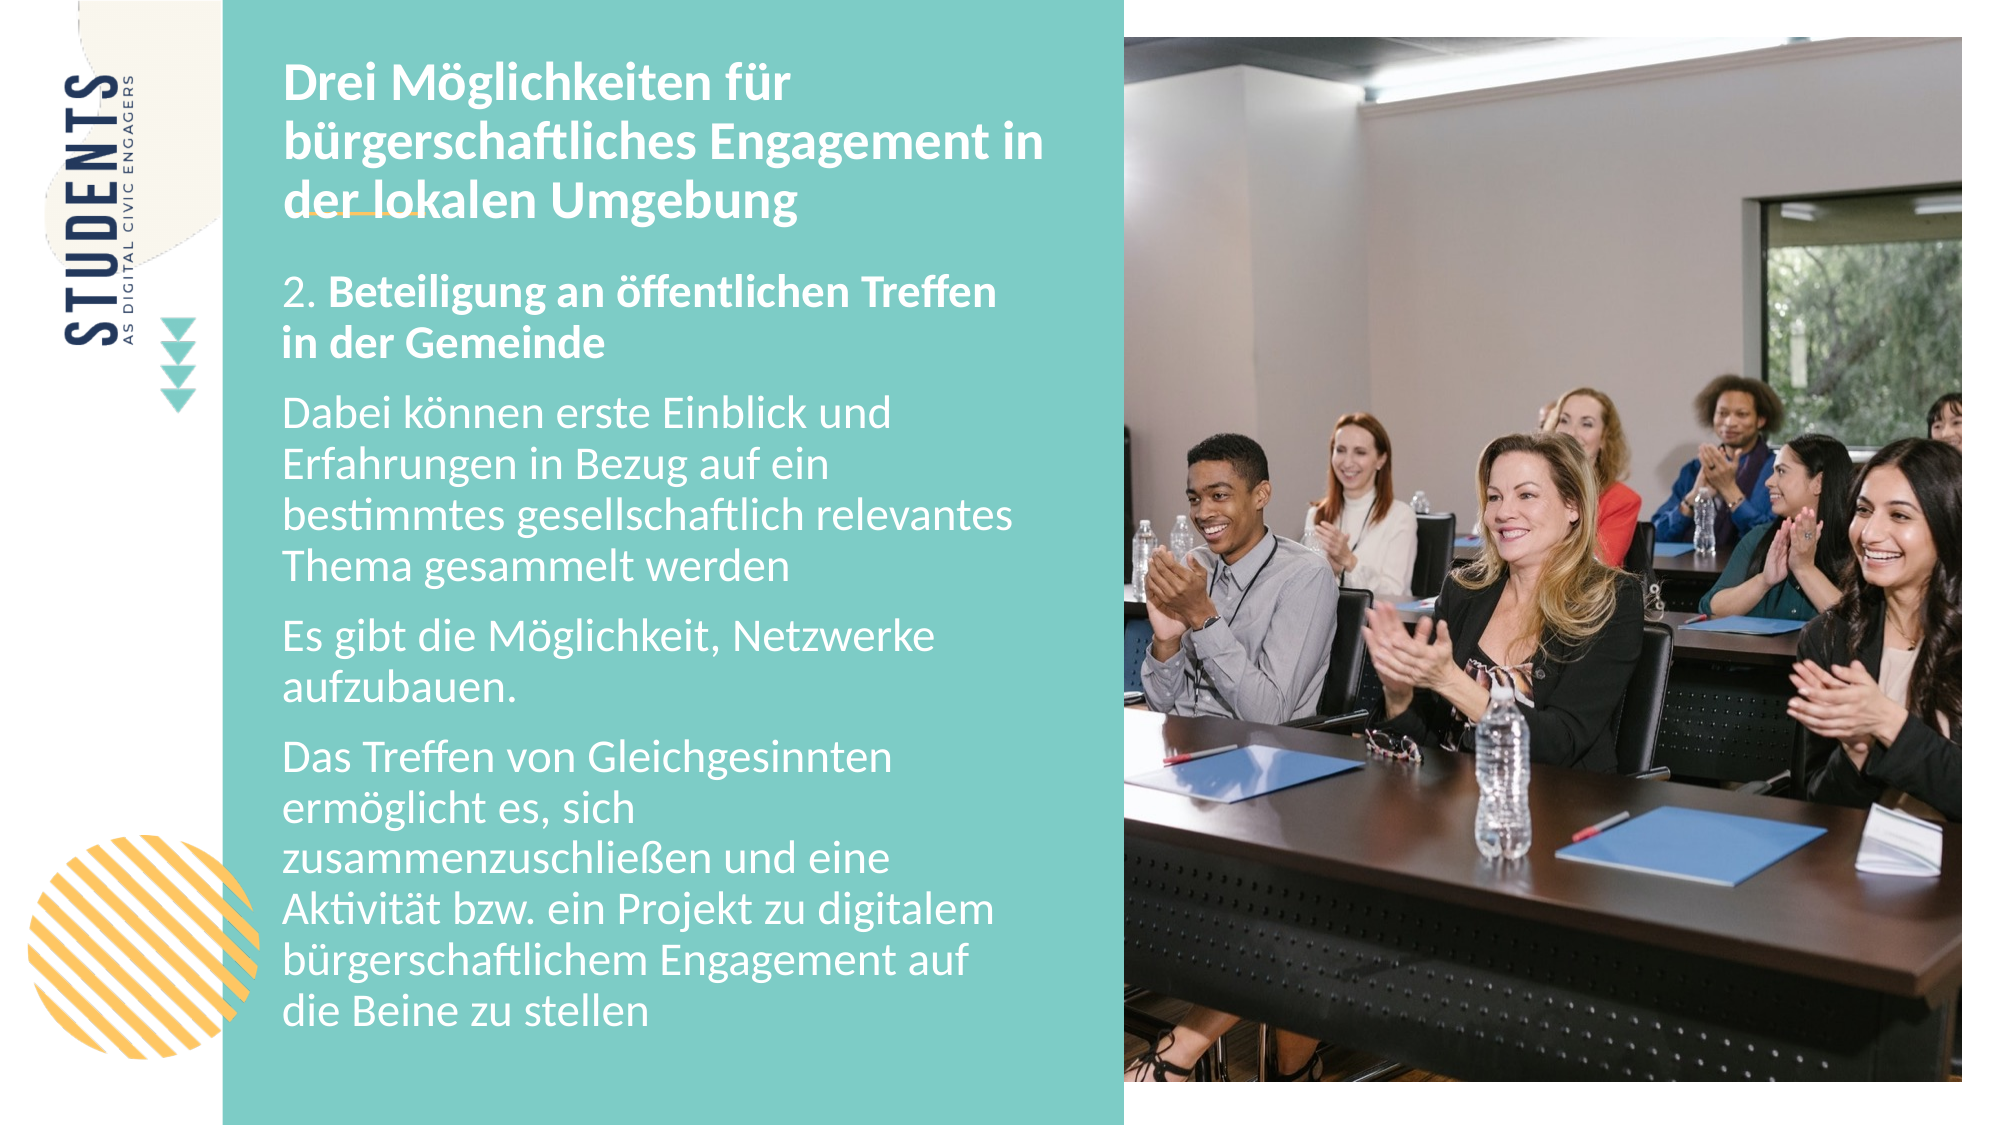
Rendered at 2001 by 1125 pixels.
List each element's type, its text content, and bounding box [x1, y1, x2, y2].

list Drei Möglichkeiten für bürgerschaftliches Engagement in der lokalen Umgebung [268, 45, 1111, 239]
list 2. Beteiligung an öffentlichen Treffen in der Gemeinde Dabei können erste Einblick und Erfahrungen in Bezug auf ein bestimmtes gesellschaftlich relevantes Thema gesammelt werden Es gibt die Möglichkeit, Netzwerke aufzubauen. Das Treffen von Gleichgesinnten ermöglicht es, sich zusammenzuschließen und eine Aktivität bzw. ein Projekt zu digitalem bürgerschaftlichem Engagement auf die Beine zu stellen [266, 259, 1054, 1059]
picture [1124, 37, 1962, 1082]
picture [12, 835, 260, 1082]
picture [45, 1, 220, 346]
picture [143, 308, 214, 417]
